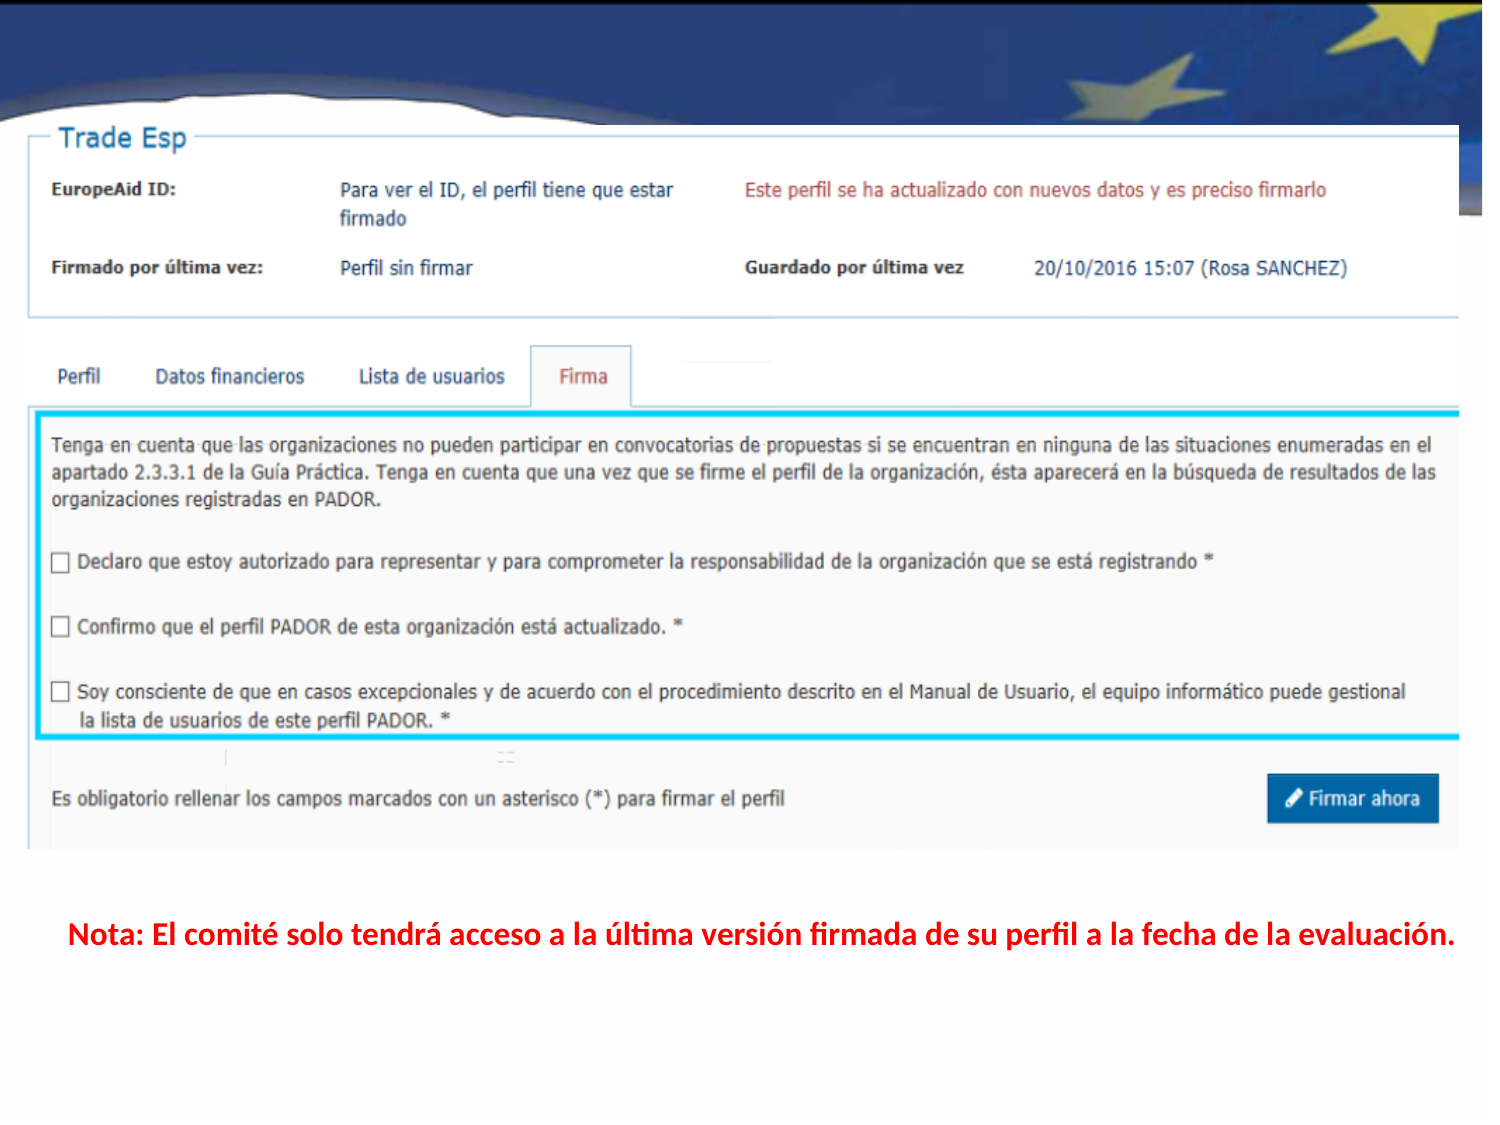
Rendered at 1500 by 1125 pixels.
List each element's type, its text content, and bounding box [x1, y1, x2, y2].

text_box Nota: El comité solo tendrá acceso a la última versión firmada de su perfil a la fecha de la evaluación. [53, 904, 1483, 960]
picture [0, 0, 1483, 1125]
